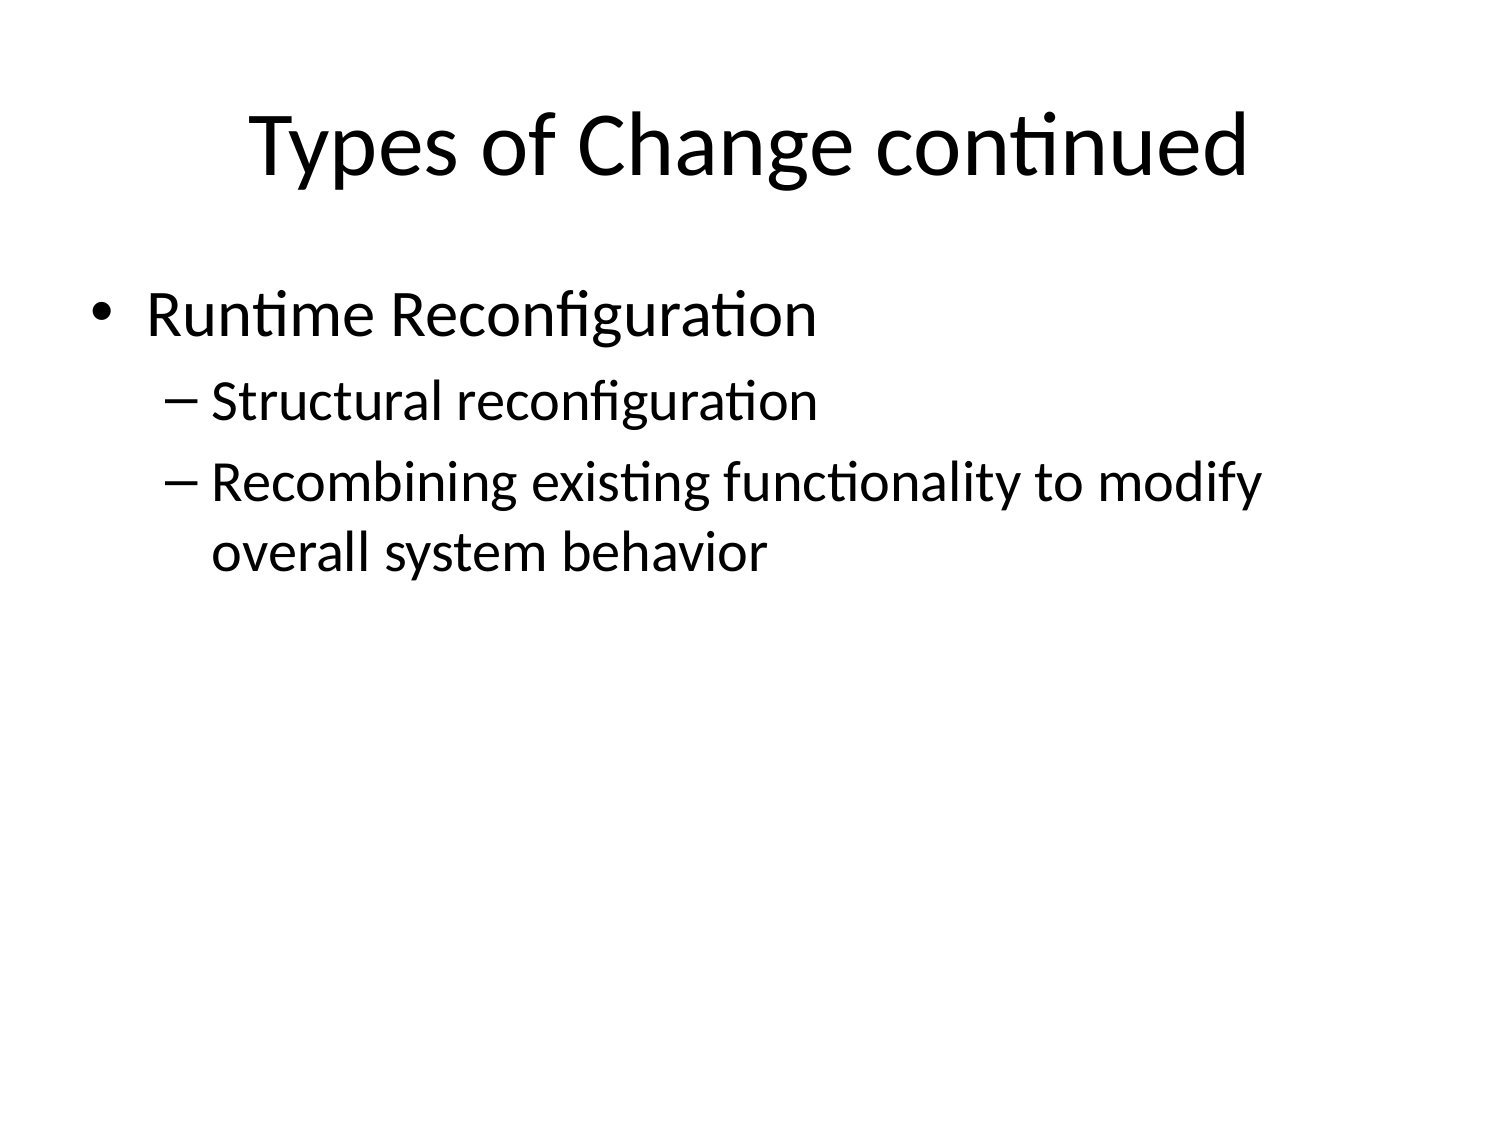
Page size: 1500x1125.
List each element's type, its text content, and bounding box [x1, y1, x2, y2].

title Types of Change continued [75, 45, 1425, 233]
list Runtime Reconfiguration Structural reconfiguration Recombining existing functionality to modify overall system behavior [75, 262, 1425, 1005]
